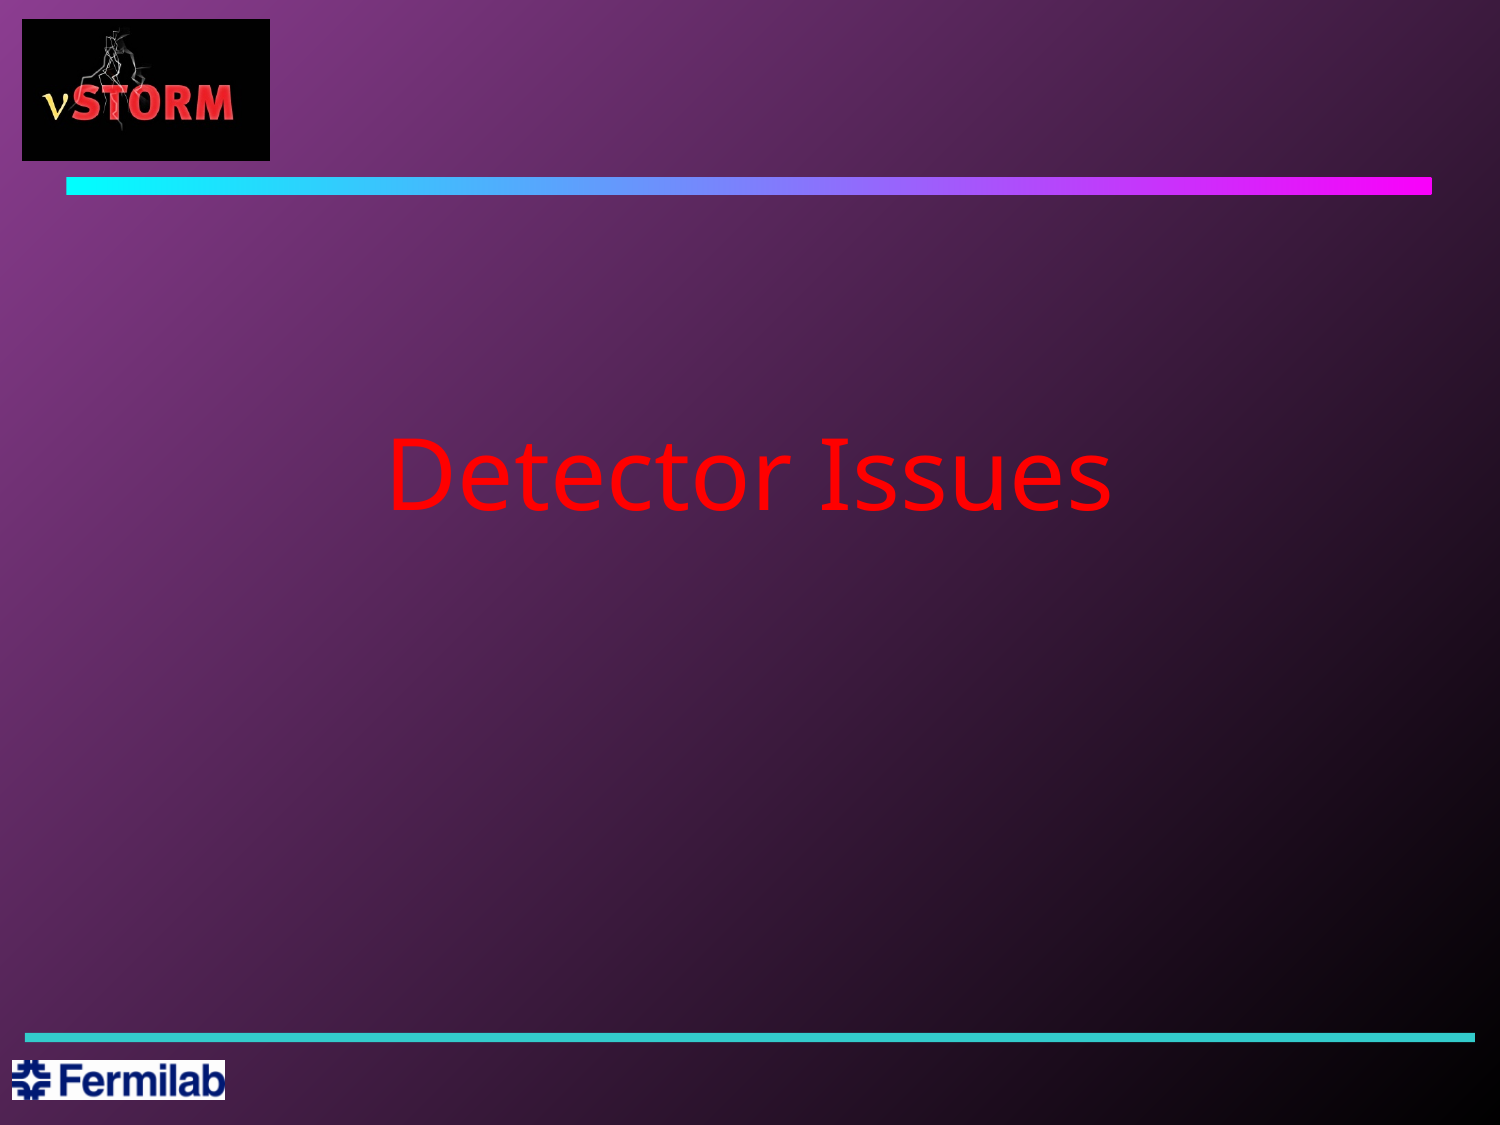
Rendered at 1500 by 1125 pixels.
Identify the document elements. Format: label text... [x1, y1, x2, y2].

picture [22, 19, 270, 161]
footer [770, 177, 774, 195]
title Detector Issues [112, 349, 1388, 591]
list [552, 177, 556, 195]
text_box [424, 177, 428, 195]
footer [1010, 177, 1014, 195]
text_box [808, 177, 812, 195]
picture [12, 1060, 225, 1100]
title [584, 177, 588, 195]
